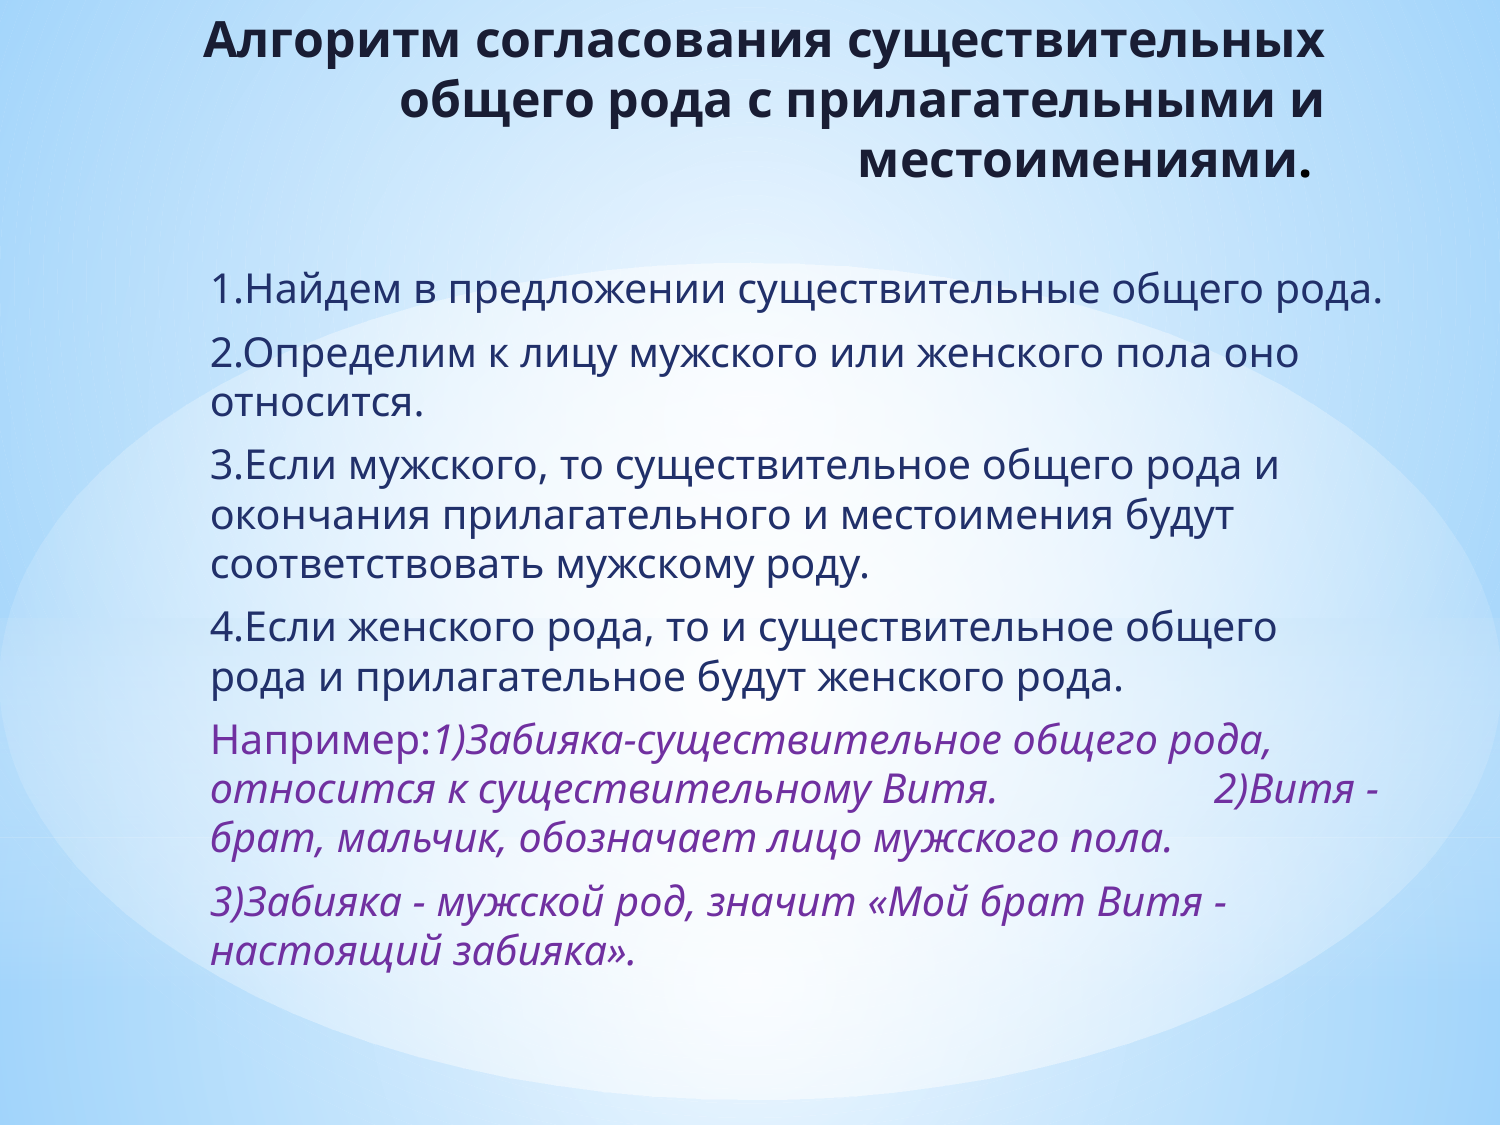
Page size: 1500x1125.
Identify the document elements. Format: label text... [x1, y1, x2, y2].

title Алгоритм согласования существительных общего рода с прилагательными и местоимениями. [123, 0, 1341, 205]
list 1.Найдем в предложении существительные общего рода. 2.Определим к лицу мужского или женского пола оно относится. 3.Если мужского, то существительное общего рода и окончания прилагательного и местоимения будут соответствовать мужскому роду. 4.Если женского рода, то и существительное общего рода и прилагательное будут женского рода. Например:1)Забияка-существительное общего рода, относится к существительному Витя. 2)Витя - брат, мальчик, обозначает лицо мужского пола. 3)Забияка - мужской род, значит «Мой брат Витя - настоящий забияка». [187, 255, 1400, 1035]
